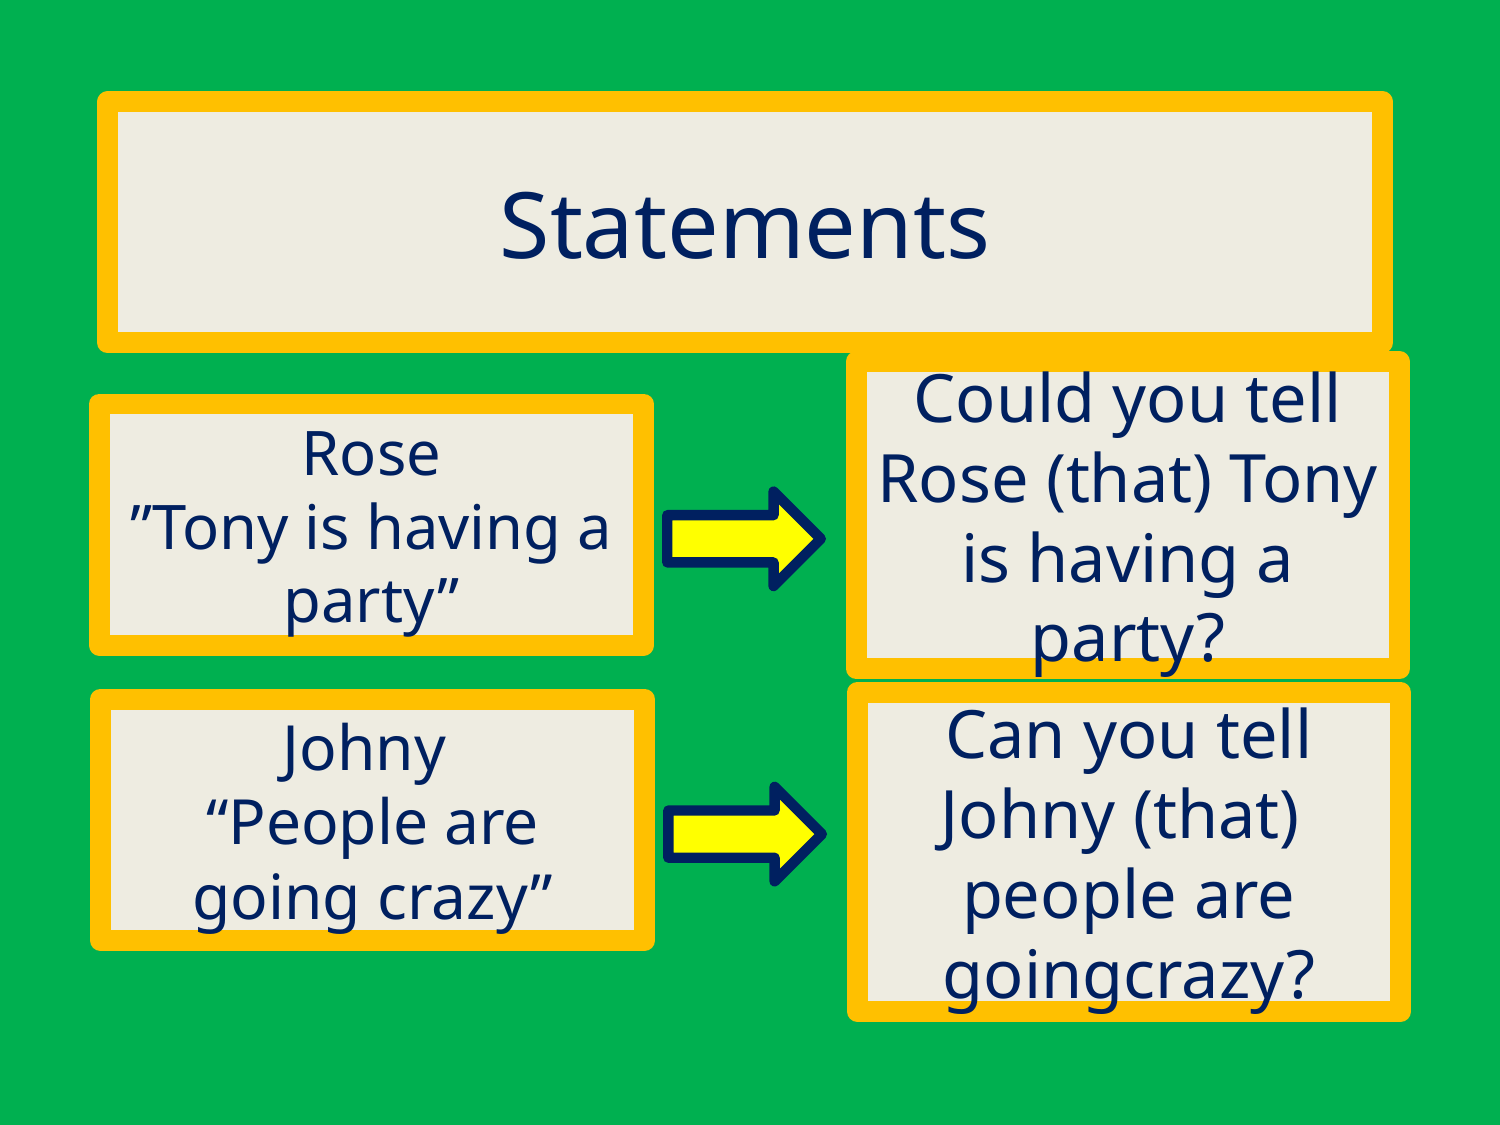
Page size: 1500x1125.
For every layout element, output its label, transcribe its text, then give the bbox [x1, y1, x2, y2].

text_box Could you tell Rose (that) Tony is having a party? [856, 361, 1400, 669]
text_box [665, 489, 823, 588]
text_box Can you tell Johny (that) people are goingcrazy? [857, 692, 1401, 1012]
text_box Johny “People are going crazy” [100, 699, 645, 941]
title Statements [107, 101, 1383, 343]
text_box Rose ”Tony is having a party” [99, 404, 644, 646]
text_box [666, 784, 824, 884]
